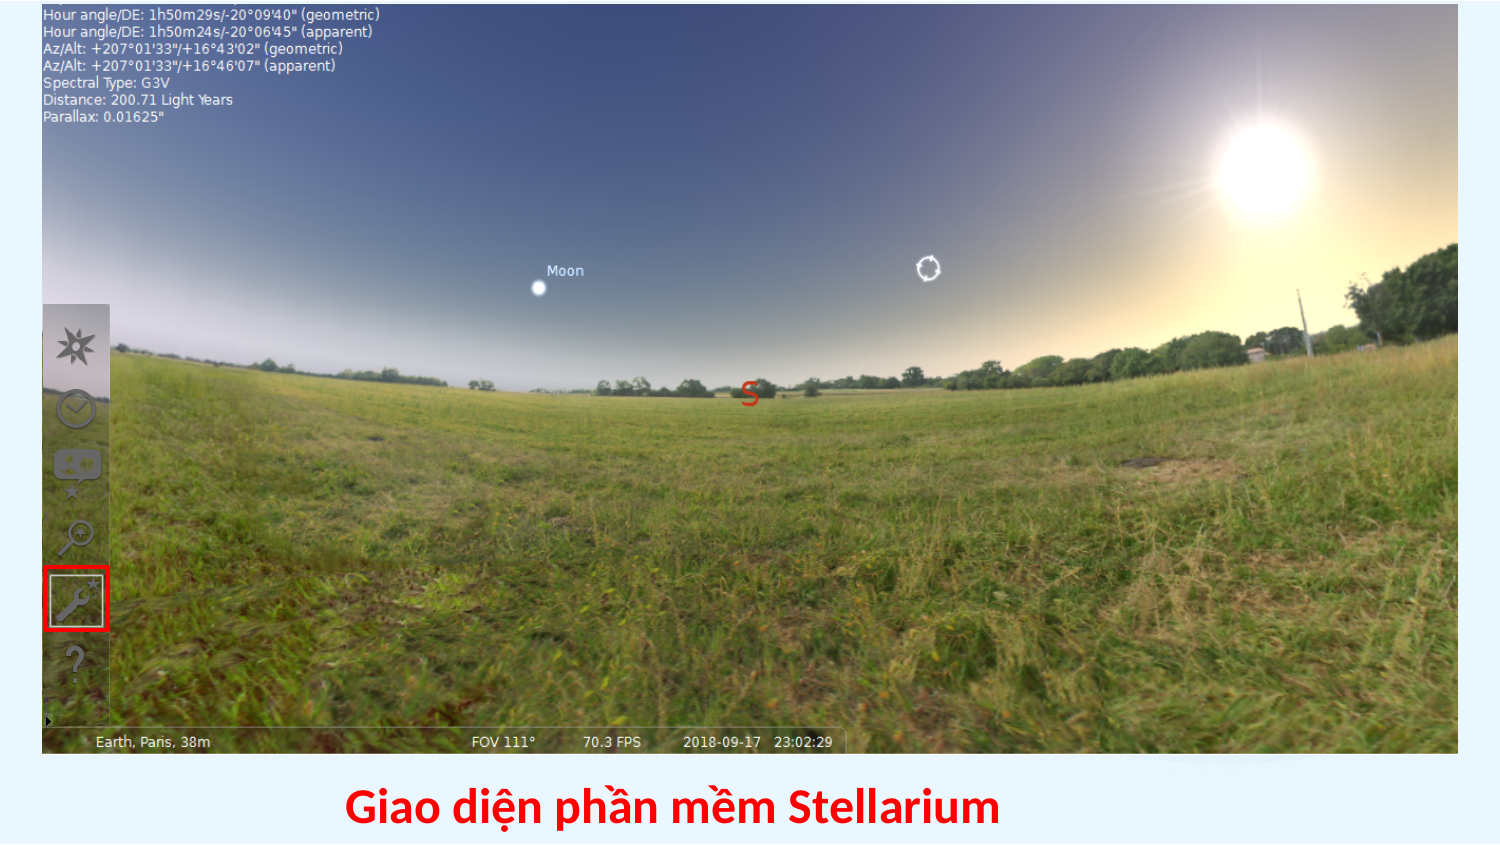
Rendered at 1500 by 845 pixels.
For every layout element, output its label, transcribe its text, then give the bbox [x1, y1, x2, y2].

picture [0, 1, 1500, 844]
text_box Giao diện phần mềm Stellarium [170, 766, 1177, 842]
